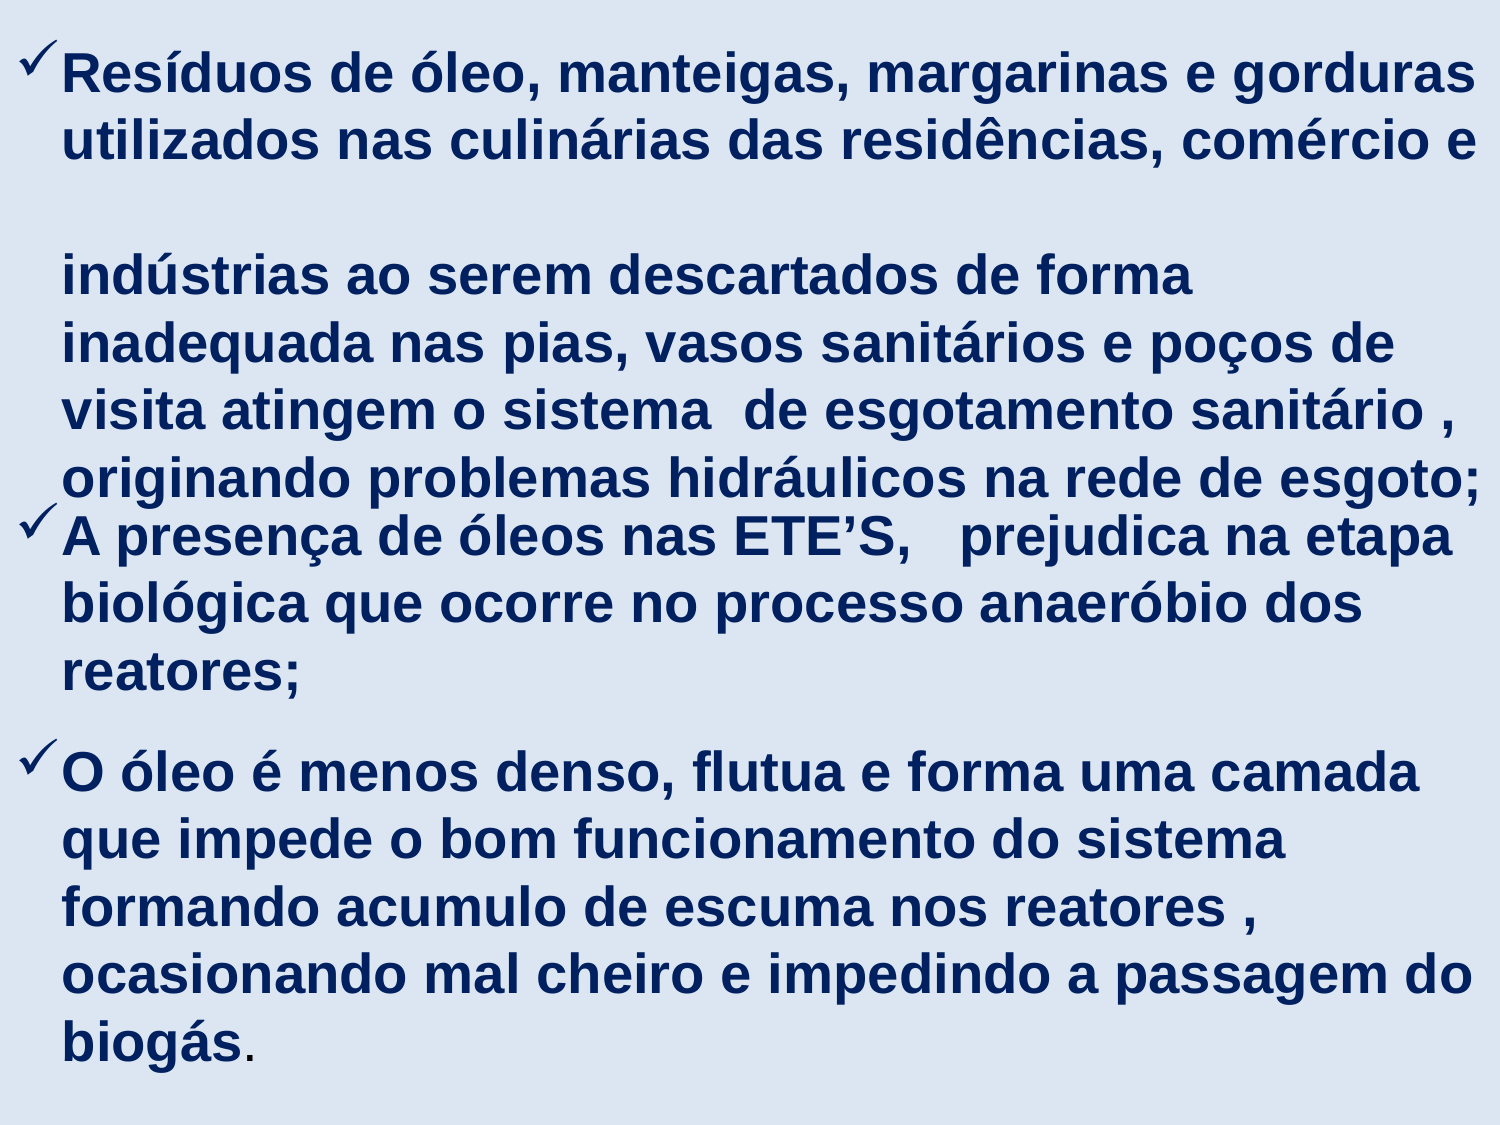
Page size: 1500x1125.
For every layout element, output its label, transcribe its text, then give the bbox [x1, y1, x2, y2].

text_box O óleo é menos denso, flutua e forma uma camada que impede o bom funcionamento do sistema formando acumulo de escuma nos reatores , ocasionando mal cheiro e impedindo a passagem do biogás. [0, 727, 1500, 1081]
text_box Resíduos de óleo, manteigas, margarinas e gorduras utilizados nas culinárias das residências, comércio e indústrias ao serem descartados de forma inadequada nas pias, vasos sanitários e poços de visita atingem o sistema de esgotamento sanitário , originando problemas hidráulicos na rede de esgoto; [0, 28, 1500, 491]
text_box A presença de óleos nas ETE’S, prejudica na etapa biológica que ocorre no processo anaeróbio dos reatores; [0, 491, 1500, 709]
